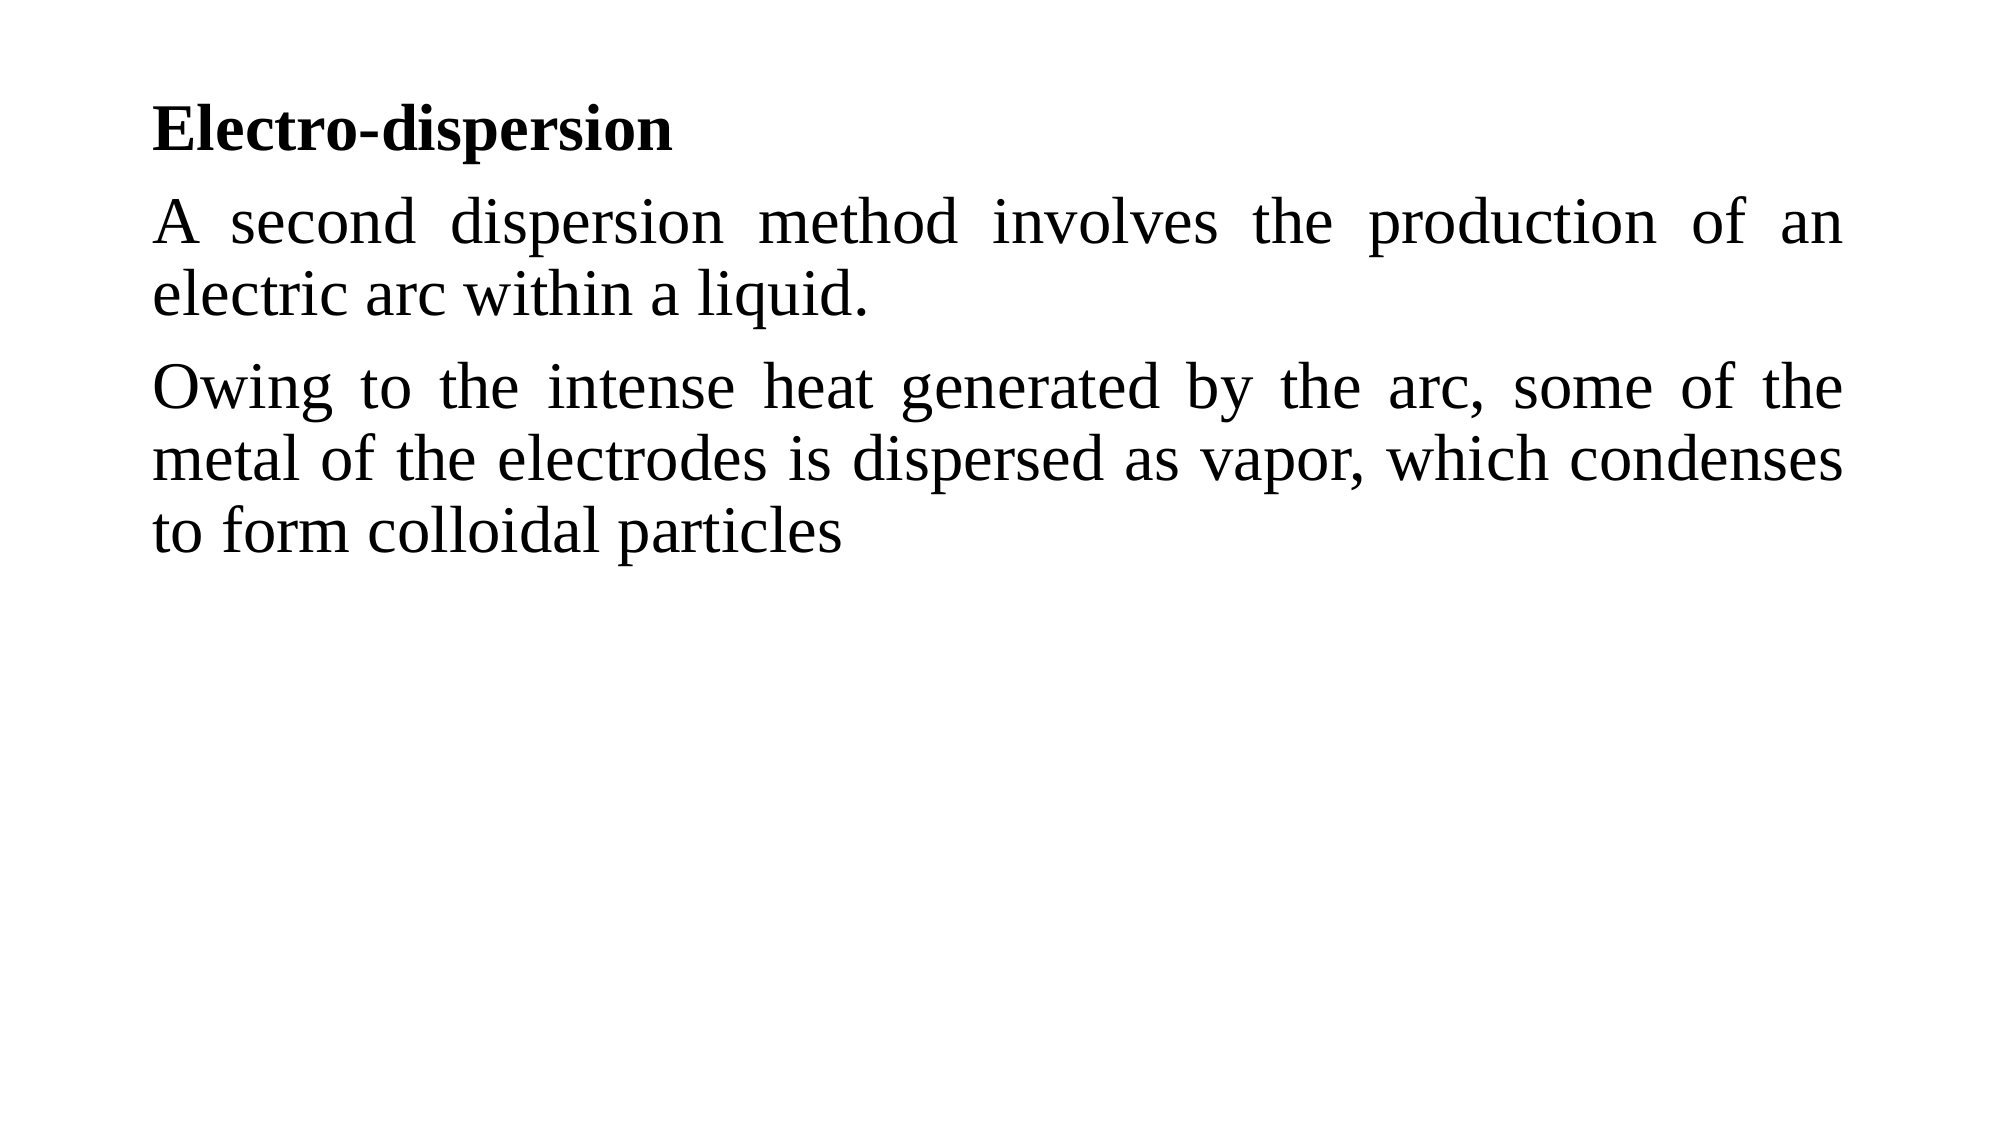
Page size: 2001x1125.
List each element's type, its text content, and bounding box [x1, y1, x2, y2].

list Electro-dispersion A second dispersion method involves the production of an electric arc within a liquid. Owing to the intense heat generated by the arc, some of the metal of the electrodes is dispersed as vapor, which condenses to form colloidal particles [137, 85, 1863, 1014]
